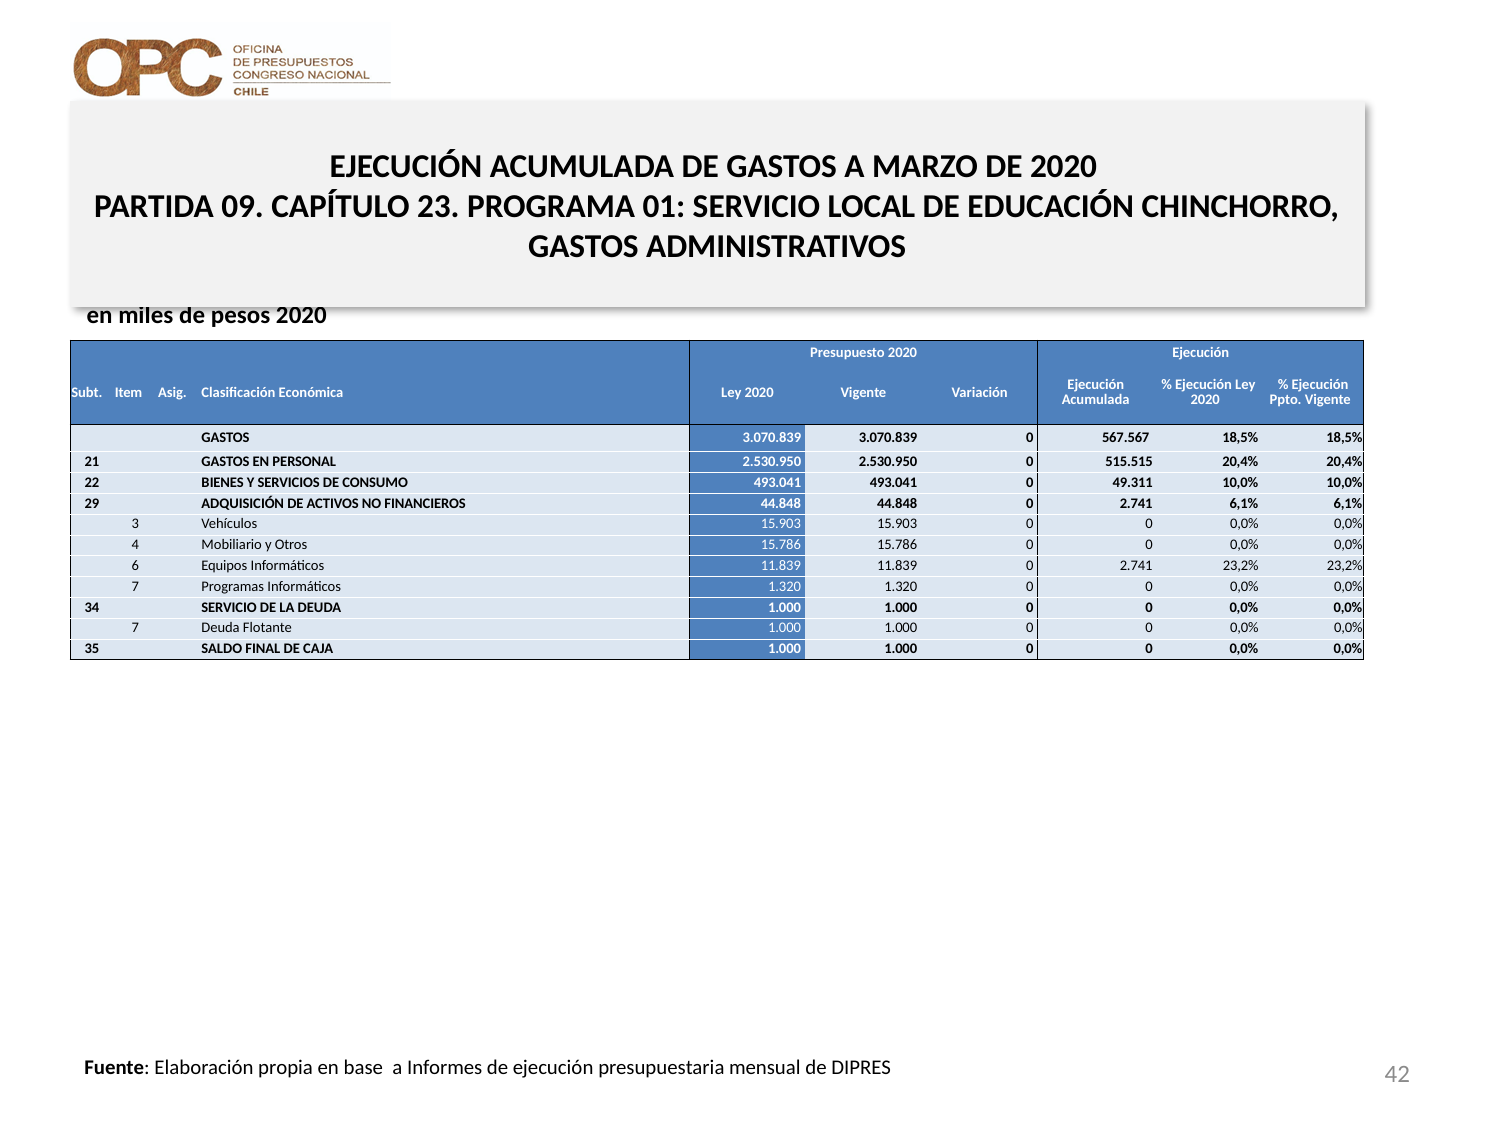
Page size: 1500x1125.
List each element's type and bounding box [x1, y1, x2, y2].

table_cell [71, 536, 689, 555]
table_cell [71, 494, 689, 514]
slide_number [1074, 1042, 1425, 1103]
table_cell [1038, 425, 1363, 451]
table_cell [690, 361, 1037, 424]
table_cell [71, 619, 689, 639]
table_cell [1038, 536, 1363, 555]
table_cell [1038, 473, 1363, 493]
table_cell [71, 577, 689, 597]
table_cell [71, 452, 689, 472]
table_cell [690, 598, 1037, 618]
table_cell [1038, 452, 1363, 472]
table_cell [690, 640, 1037, 659]
table_cell [71, 515, 689, 535]
table_cell [1038, 361, 1363, 424]
table_cell [1038, 640, 1363, 659]
table_cell [690, 536, 1037, 555]
table_cell [690, 425, 1037, 451]
table_cell [71, 598, 689, 618]
table_header [1038, 341, 1363, 361]
table_header [71, 341, 689, 361]
picture [70, 22, 391, 118]
table_cell [71, 473, 689, 493]
table_cell [690, 473, 1037, 493]
table_cell [1038, 619, 1363, 639]
table_header [690, 341, 1037, 361]
table_cell [1038, 577, 1363, 597]
table_cell [71, 361, 689, 424]
table_cell [71, 425, 689, 451]
title [71, 102, 1364, 307]
table_cell [690, 452, 1037, 472]
table_cell [690, 515, 1037, 535]
table_cell [690, 494, 1037, 514]
table_cell [690, 619, 1037, 639]
table_cell [1038, 515, 1363, 535]
table_cell [71, 640, 689, 659]
table_cell [1038, 598, 1363, 618]
table_cell [71, 556, 689, 576]
text_box [71, 290, 1365, 320]
table_cell [1038, 556, 1363, 576]
table_cell [690, 556, 1037, 576]
table_cell [690, 577, 1037, 597]
table_cell [1038, 494, 1363, 514]
